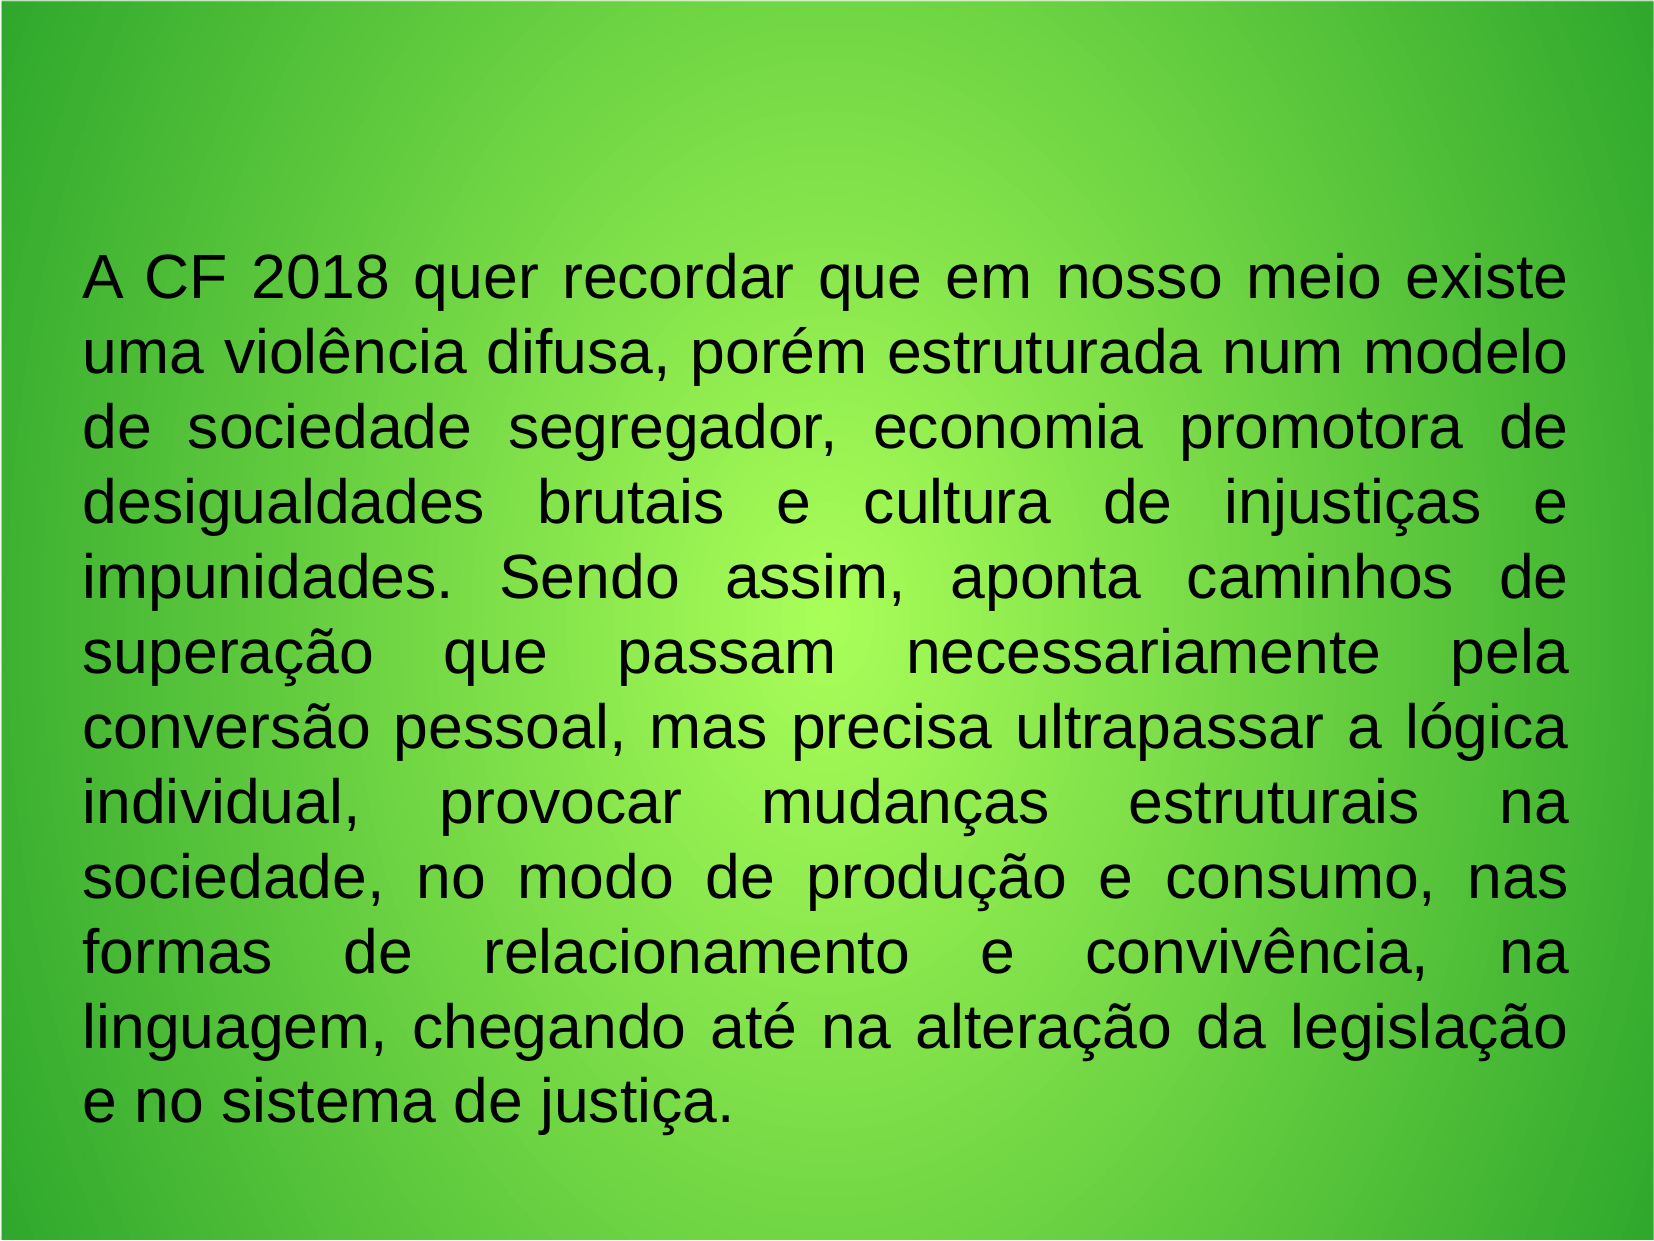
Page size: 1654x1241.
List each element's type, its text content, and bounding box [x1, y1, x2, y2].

picture [0, 0, 1654, 1240]
text_box A CF 2018 quer recordar que em nosso meio existe uma violência difusa, porém estruturada num modelo de sociedade segregador, economia promotora de desigualdades brutais e cultura de injustiças e impunidades. Sendo assim, aponta caminhos de superação que passam necessariamente pela conversão pessoal, mas precisa ultrapassar a lógica individual, provocar mudanças estruturais na sociedade, no modo de produção e consumo, nas formas de relacionamento e convivência, na linguagem, chegando até na alteração da legislação e no sistema de justiça. [82, 236, 1571, 1122]
text_box [82, 0, 1547, 236]
